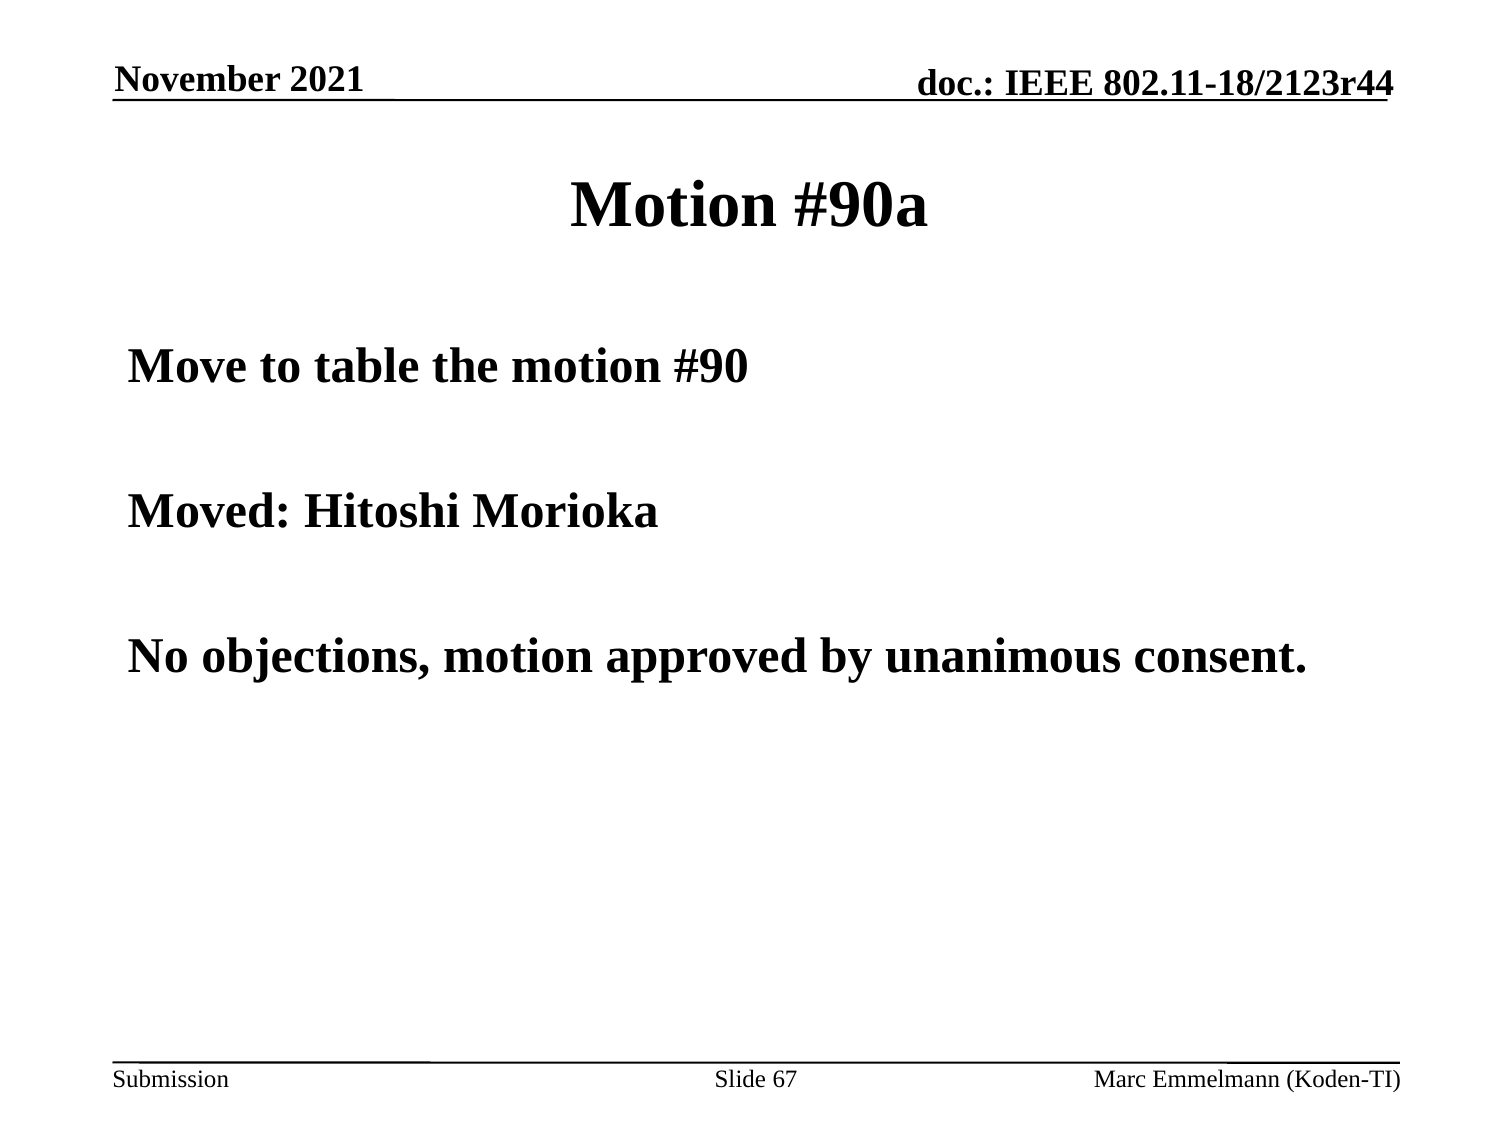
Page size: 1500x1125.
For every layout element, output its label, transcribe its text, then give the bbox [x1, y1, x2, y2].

slide_number Slide 67 [712, 1061, 800, 1123]
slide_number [114, 54, 423, 100]
list Move to table the motion #90 Moved: Hitoshi Morioka No objections, motion approved by unanimous consent. [112, 324, 1388, 1000]
title Motion #90a [112, 112, 1388, 288]
footer Marc Emmelmann (Koden-TI) [878, 1061, 1402, 1093]
